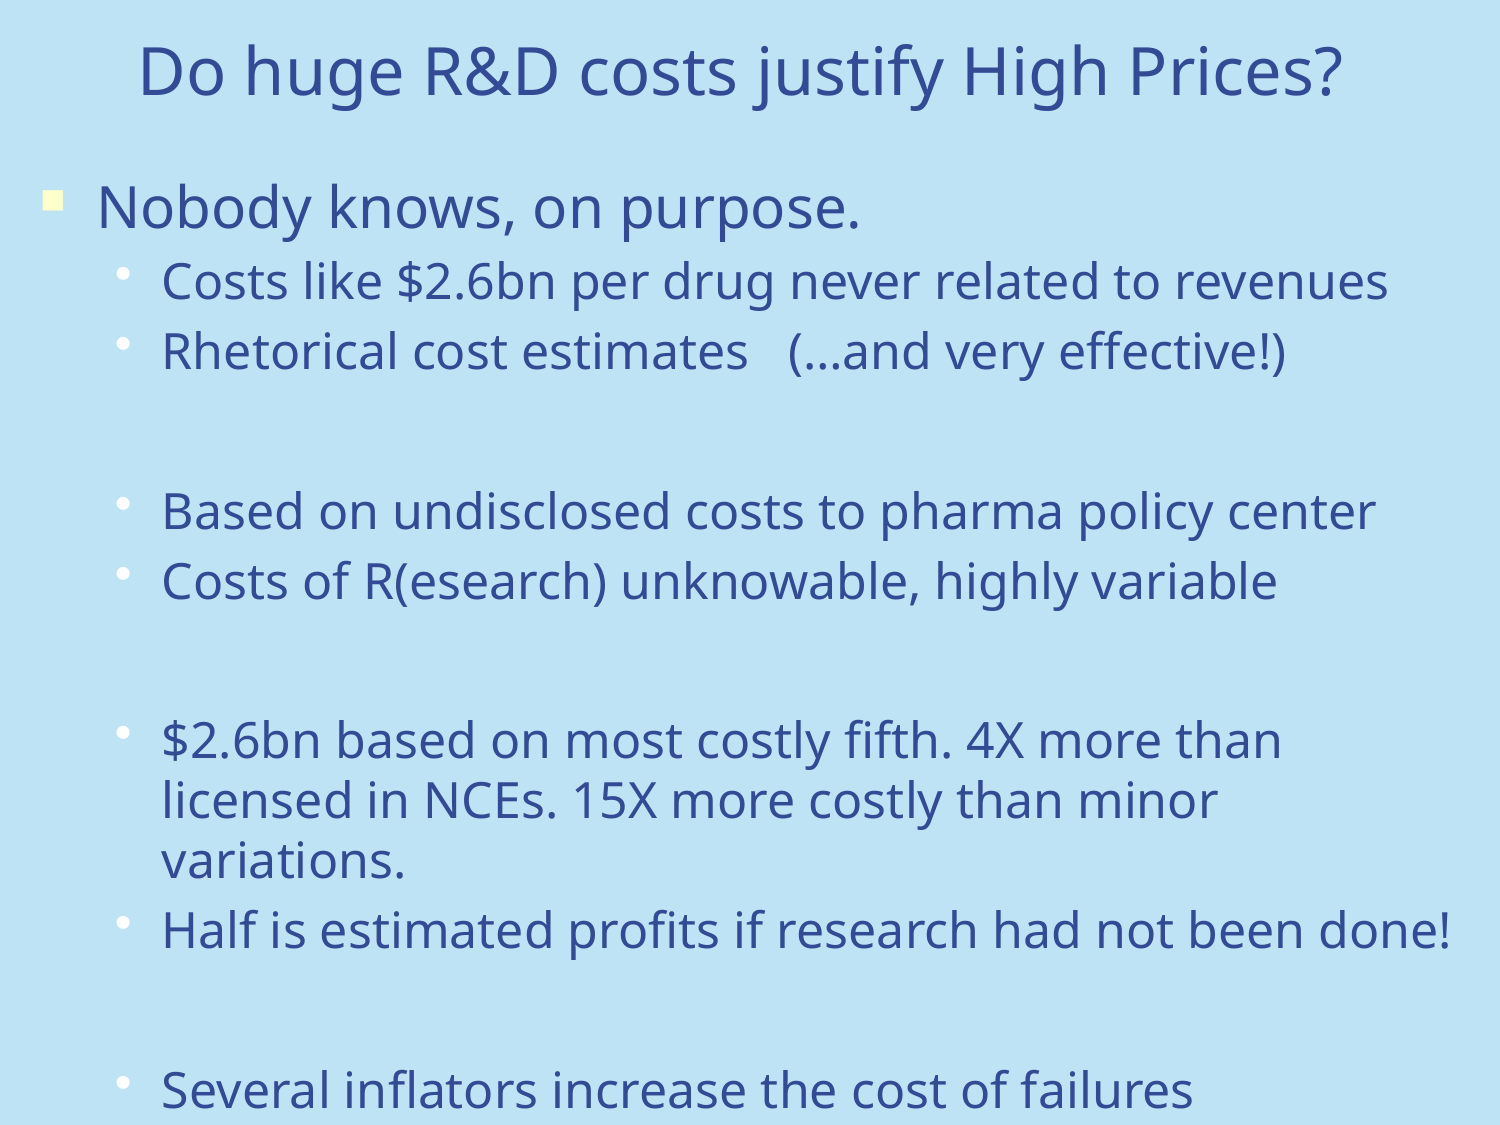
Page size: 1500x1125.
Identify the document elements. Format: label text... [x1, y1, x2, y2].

title Do huge R&D costs justify High Prices? [75, 0, 1425, 162]
list Nobody knows, on purpose. Costs like $2.6bn per drug never related to revenues Rhetorical cost estimates (…and very effective!) Based on undisclosed costs to pharma policy center Costs of R(esearch) unknowable, highly variable $2.6bn based on most costly fifth. 4X more than licensed in NCEs. 15X more costly than minor variations. Half is estimated profits if research had not been done! Several inflators increase the cost of failures Taxpayer subsidies cover about 40% Net corp costs [24, 162, 1475, 1125]
